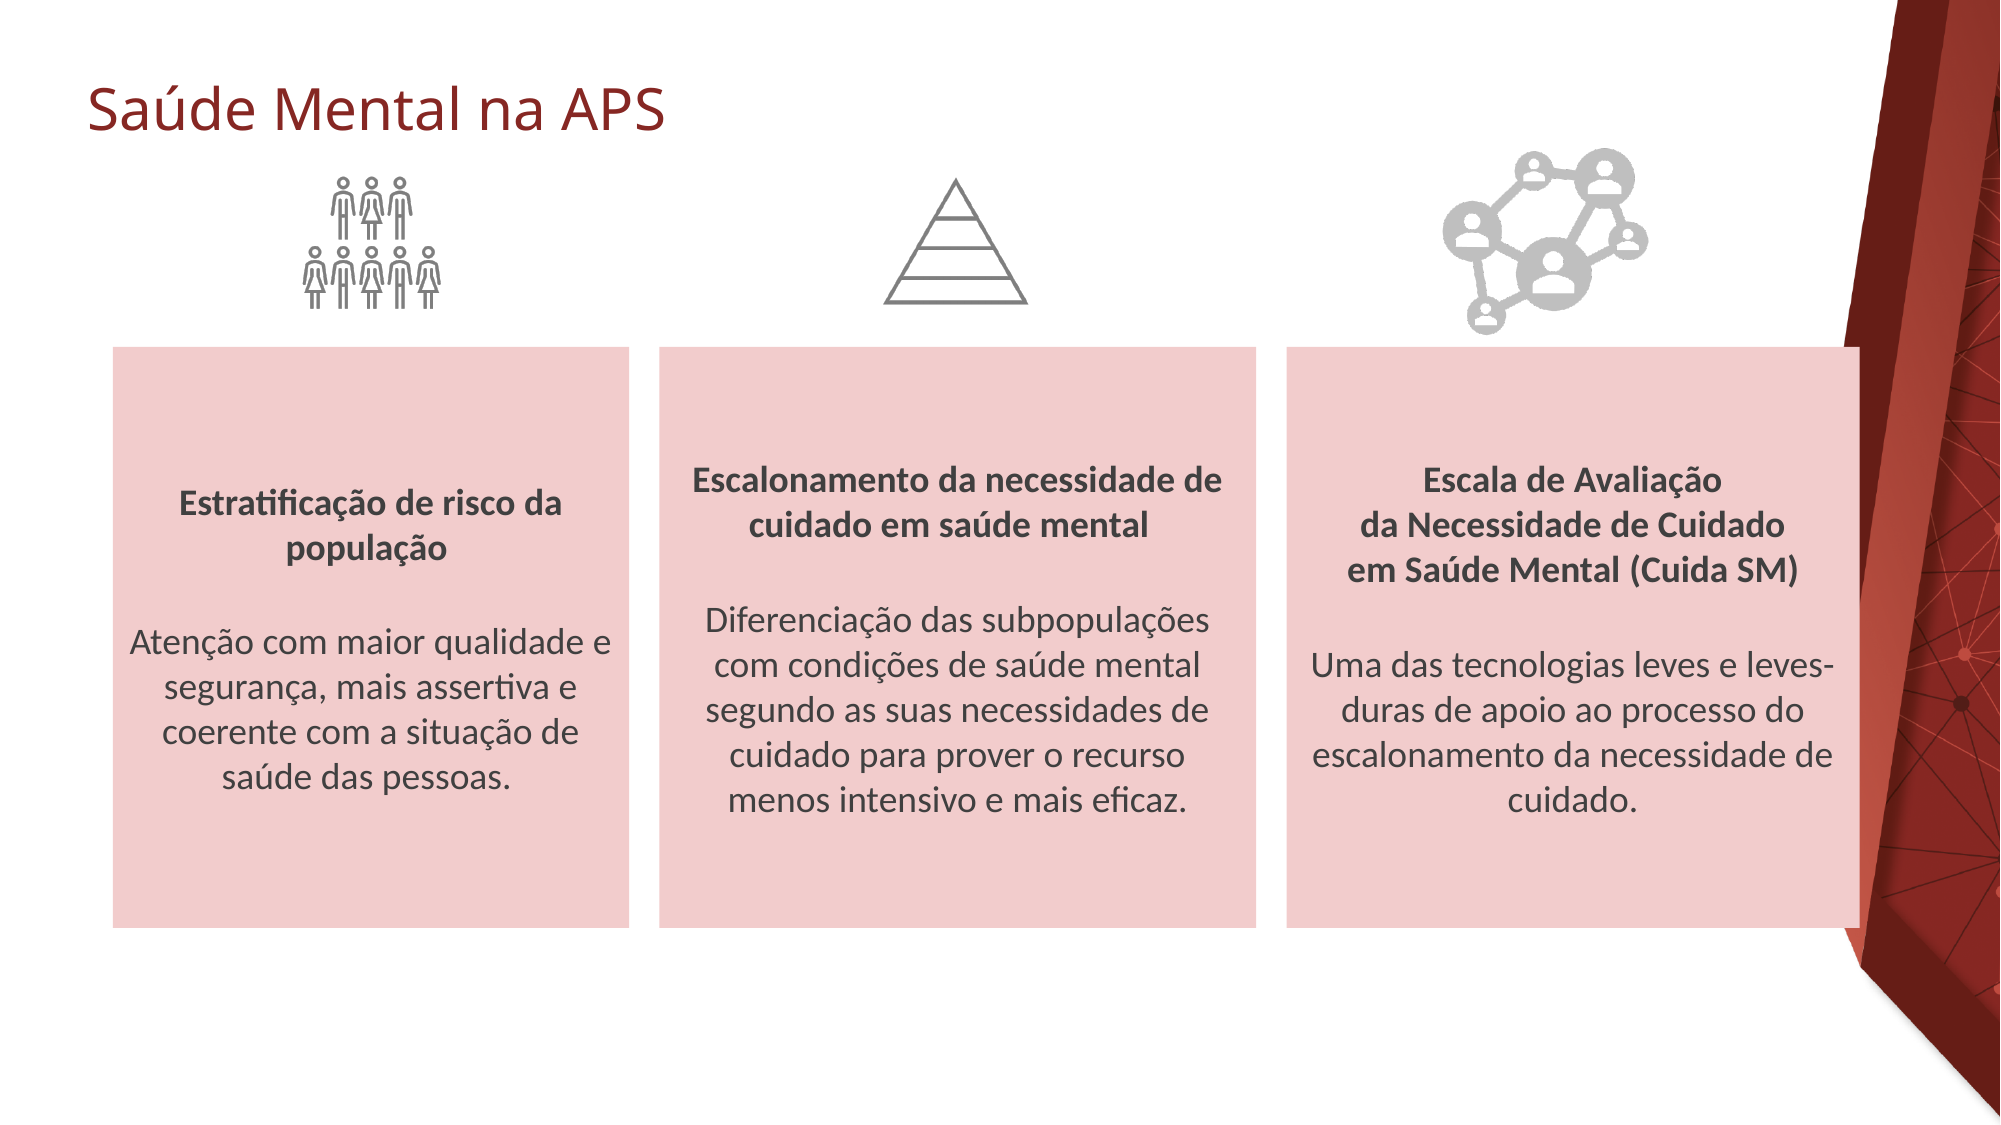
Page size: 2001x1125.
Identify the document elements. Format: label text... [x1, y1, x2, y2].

text_box Escalonamento da necessidade de cuidado em saúde mental Diferenciação das subpopulações com condições de saúde mental segundo as suas necessidades de cuidado para prover o recurso menos intensivo e mais eficaz. [658, 346, 1257, 929]
picture [868, 153, 1047, 332]
picture [1428, 127, 1659, 358]
picture [296, 167, 447, 318]
picture [1816, 0, 2000, 1125]
text_box Estratificação de risco da população Atenção com maior qualidade e segurança, mais assertiva e coerente com a situação de saúde das pessoas. [112, 346, 630, 929]
text_box Escala de Avaliação da Necessidade de Cuidado em Saúde Mental (Cuida SM) Uma das tecnologias leves e leves-duras de apoio ao processo do escalonamento da necessidade de cuidado. [1285, 346, 1861, 929]
